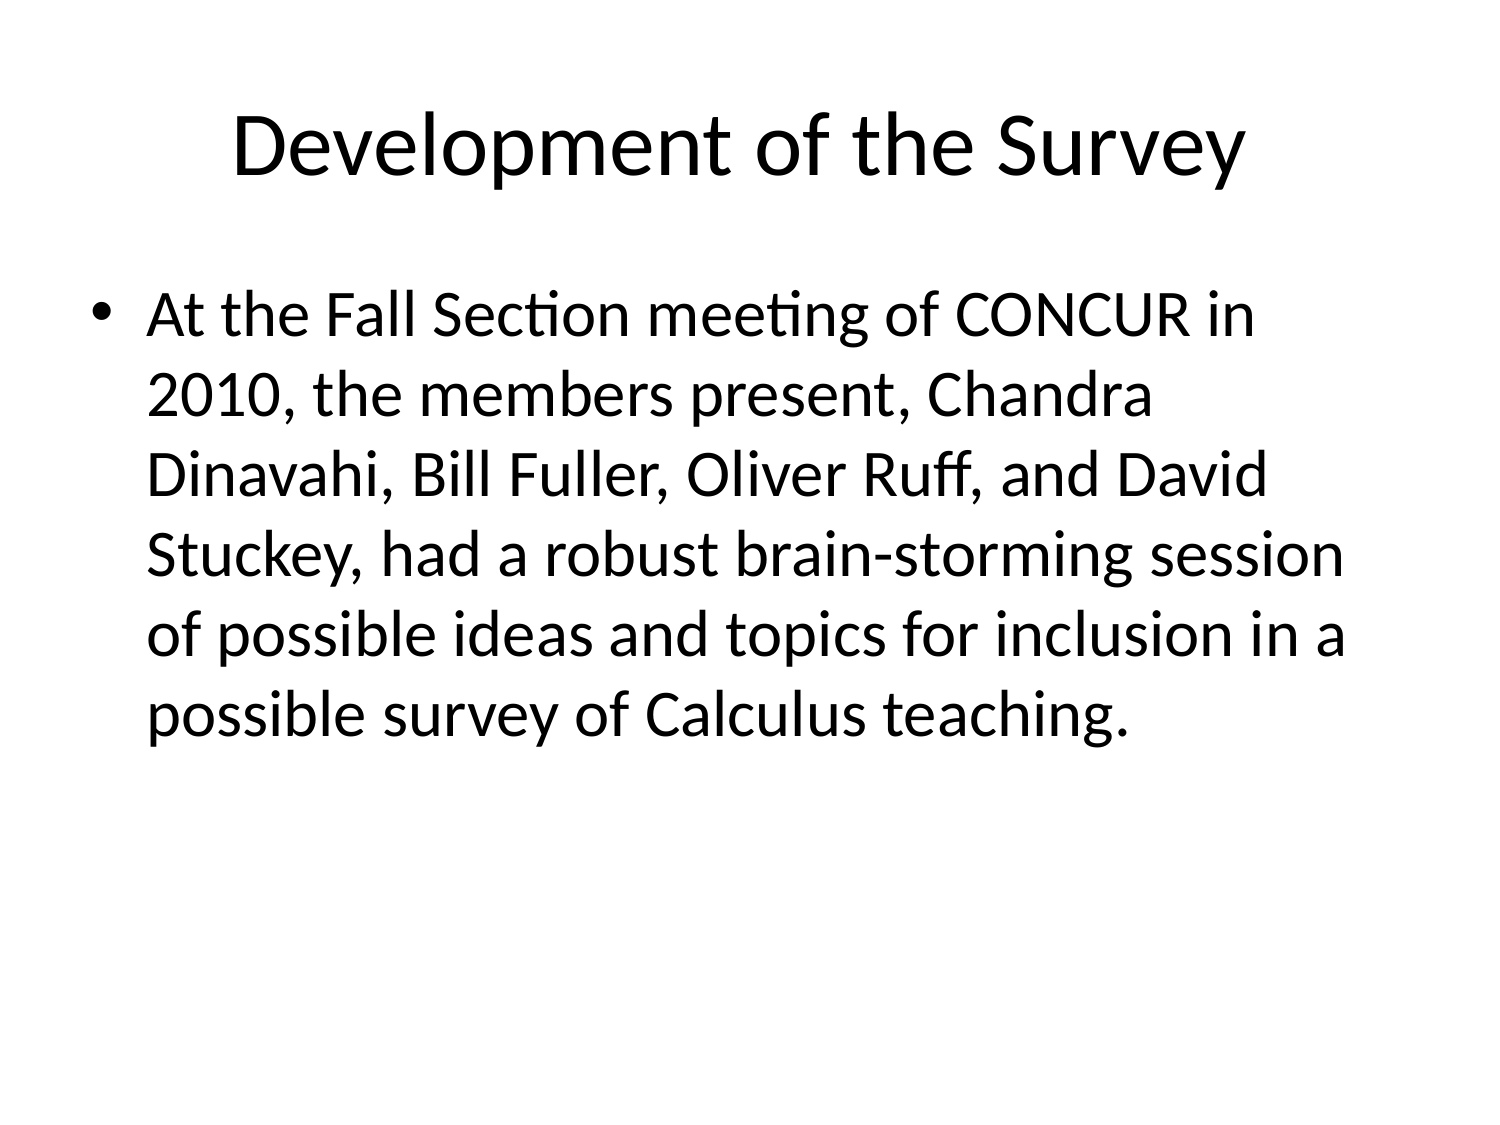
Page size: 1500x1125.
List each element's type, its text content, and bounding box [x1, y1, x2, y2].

title Development of the Survey [75, 45, 1425, 233]
list At the Fall Section meeting of CONCUR in 2010, the members present, Chandra Dinavahi, Bill Fuller, Oliver Ruff, and David Stuckey, had a robust brain-storming session of possible ideas and topics for inclusion in a possible survey of Calculus teaching. [75, 262, 1425, 1005]
